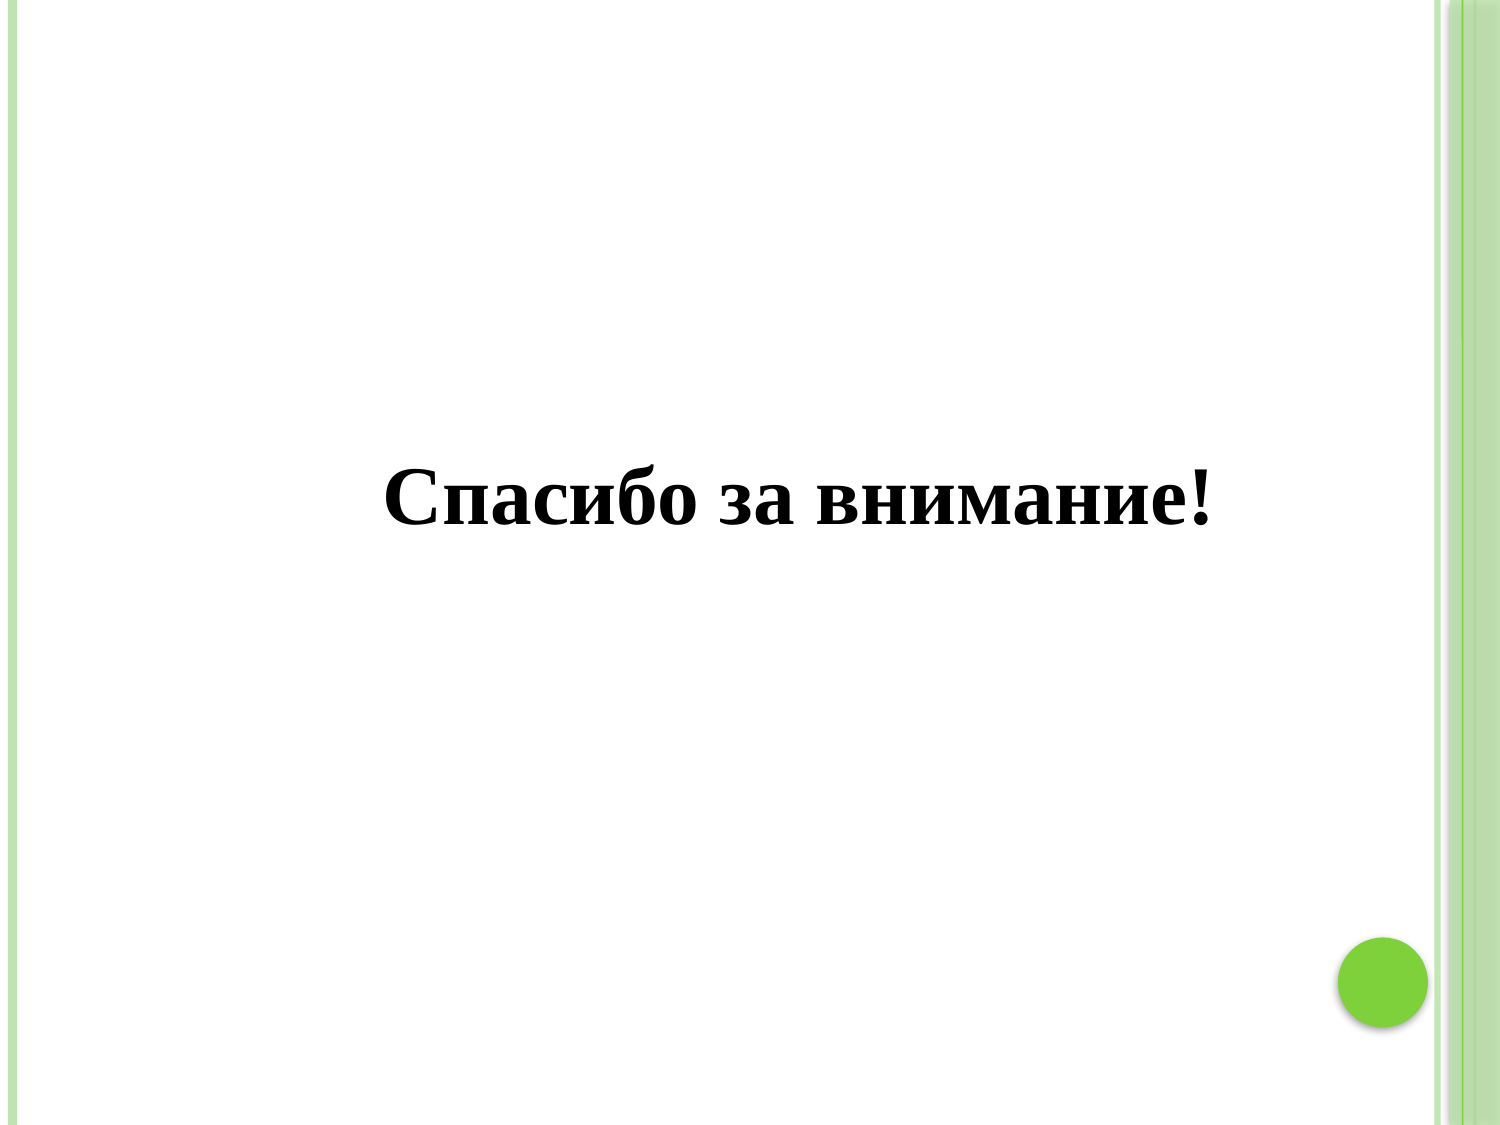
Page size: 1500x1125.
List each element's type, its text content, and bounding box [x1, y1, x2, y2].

text_box Спасибо за внимание! [367, 433, 1231, 549]
